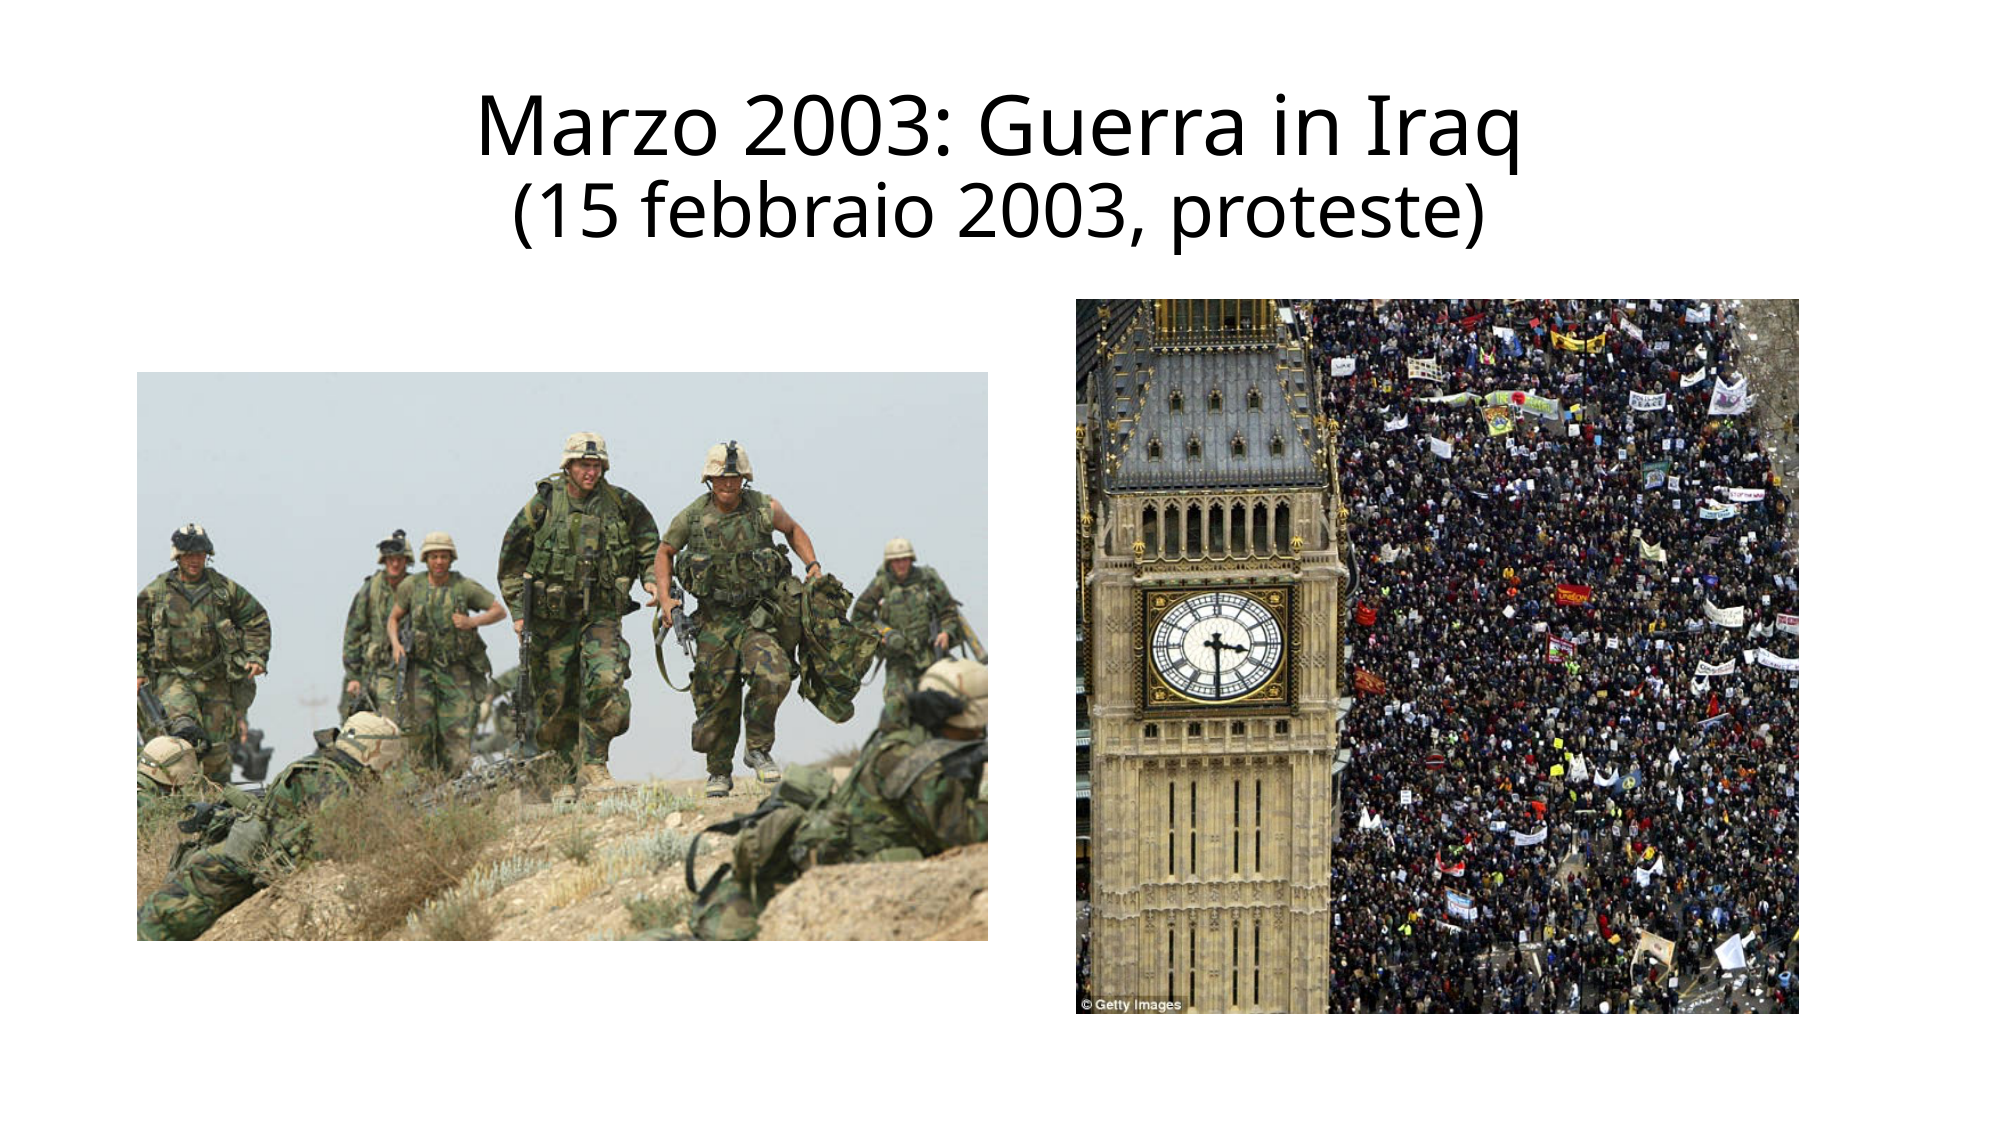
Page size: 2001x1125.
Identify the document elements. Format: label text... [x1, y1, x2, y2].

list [137, 372, 988, 941]
title Marzo 2003: Guerra in Iraq (15 febbraio 2003, proteste) [137, 59, 1863, 278]
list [1076, 299, 1799, 1014]
